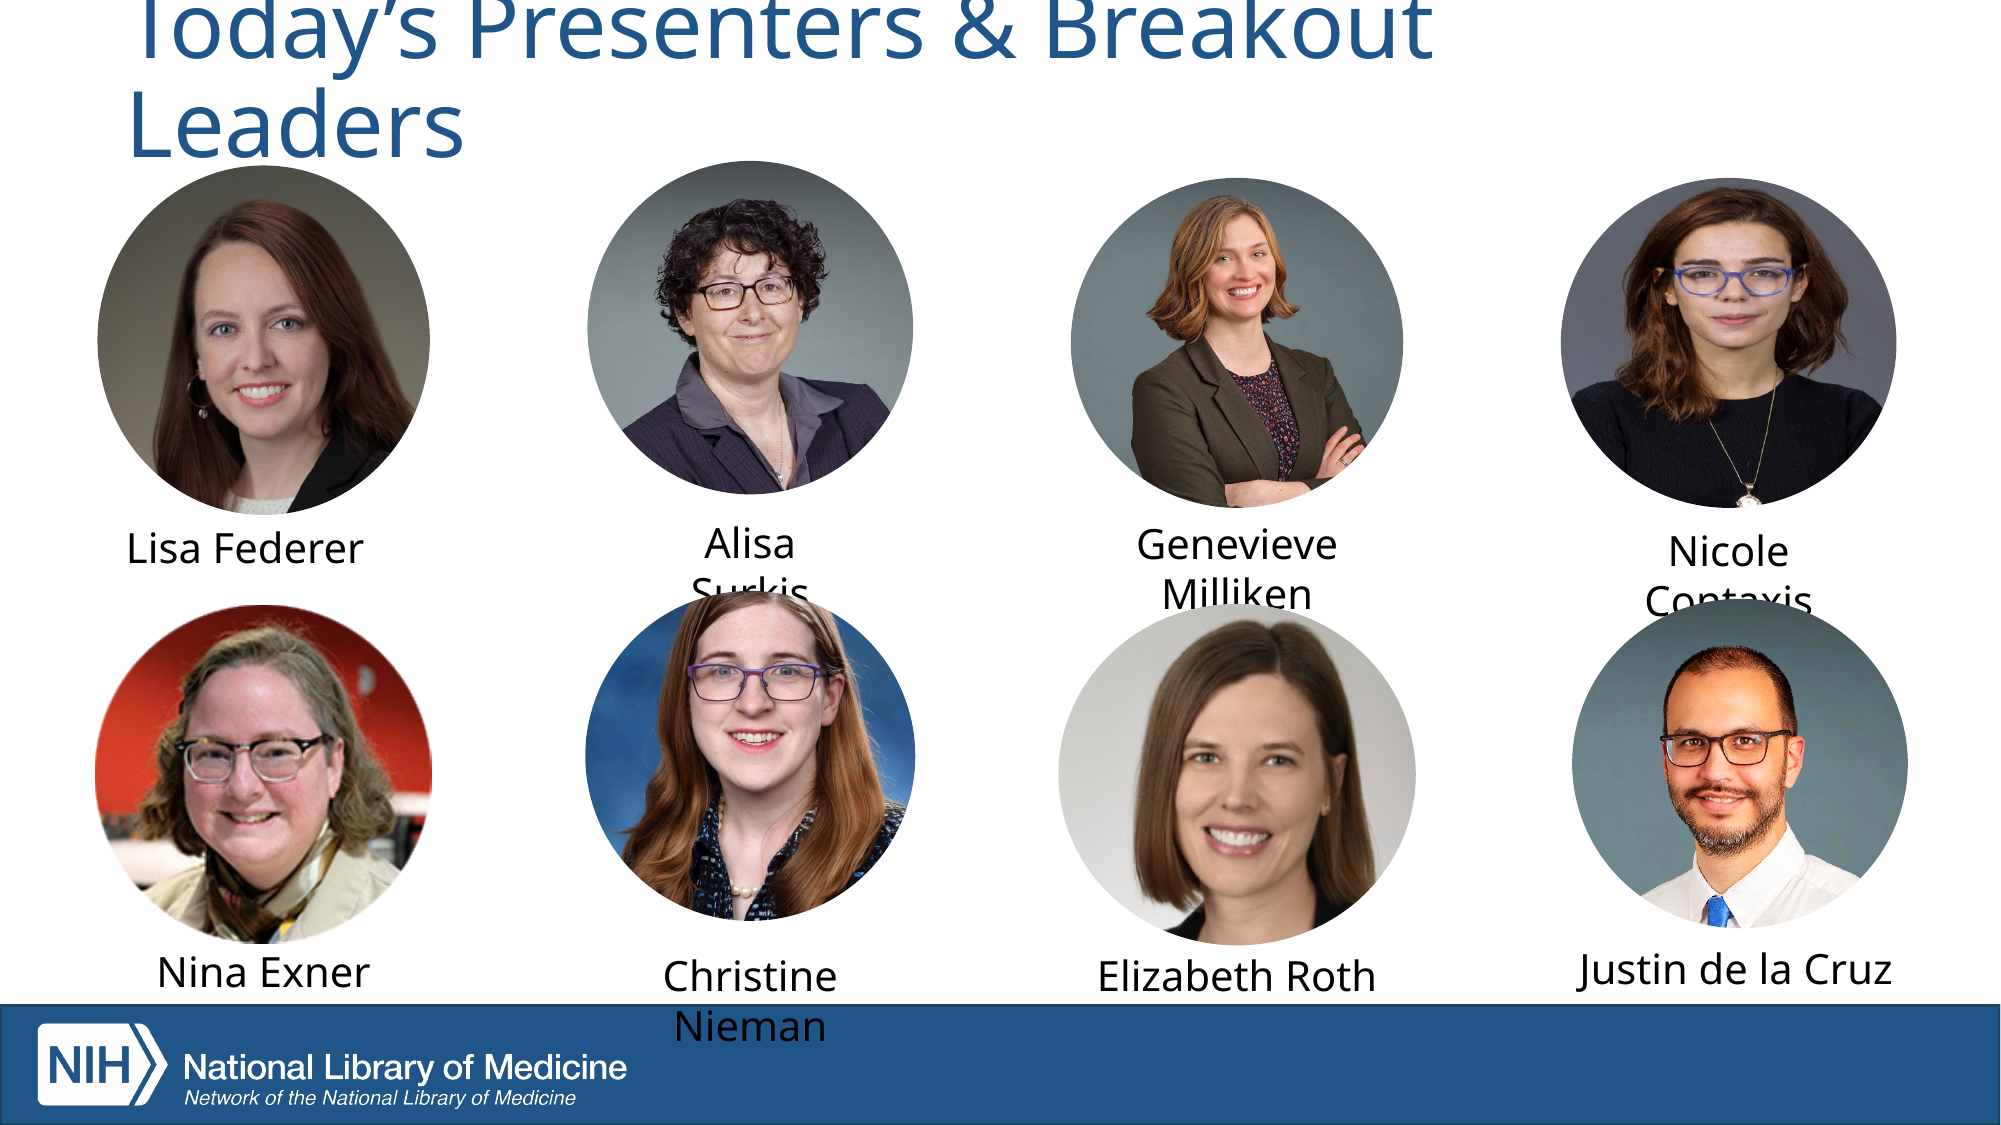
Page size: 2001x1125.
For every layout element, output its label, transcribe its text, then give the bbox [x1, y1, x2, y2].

picture [95, 604, 432, 945]
picture [37, 1023, 627, 1118]
picture [1070, 177, 1404, 509]
text_box Lisa Federer [66, 514, 424, 580]
picture [1560, 177, 1897, 509]
title Today’s Presenters & Breakout Leaders [110, 0, 1731, 190]
picture [97, 165, 431, 516]
picture [585, 590, 916, 922]
text_box Genevieve Milliken [1058, 510, 1416, 603]
picture [587, 160, 914, 495]
text_box Alisa Surkis [636, 509, 865, 589]
picture [1058, 603, 1416, 946]
text_box Christine Nieman [571, 941, 929, 1057]
text_box Justin de la Cruz [1563, 935, 1920, 1001]
picture [1571, 598, 1909, 929]
text_box Elizabeth Roth [1011, 941, 1463, 1007]
text_box Nicole Contaxis [1579, 517, 1878, 597]
text_box Nina Exner [0, 931, 531, 1012]
